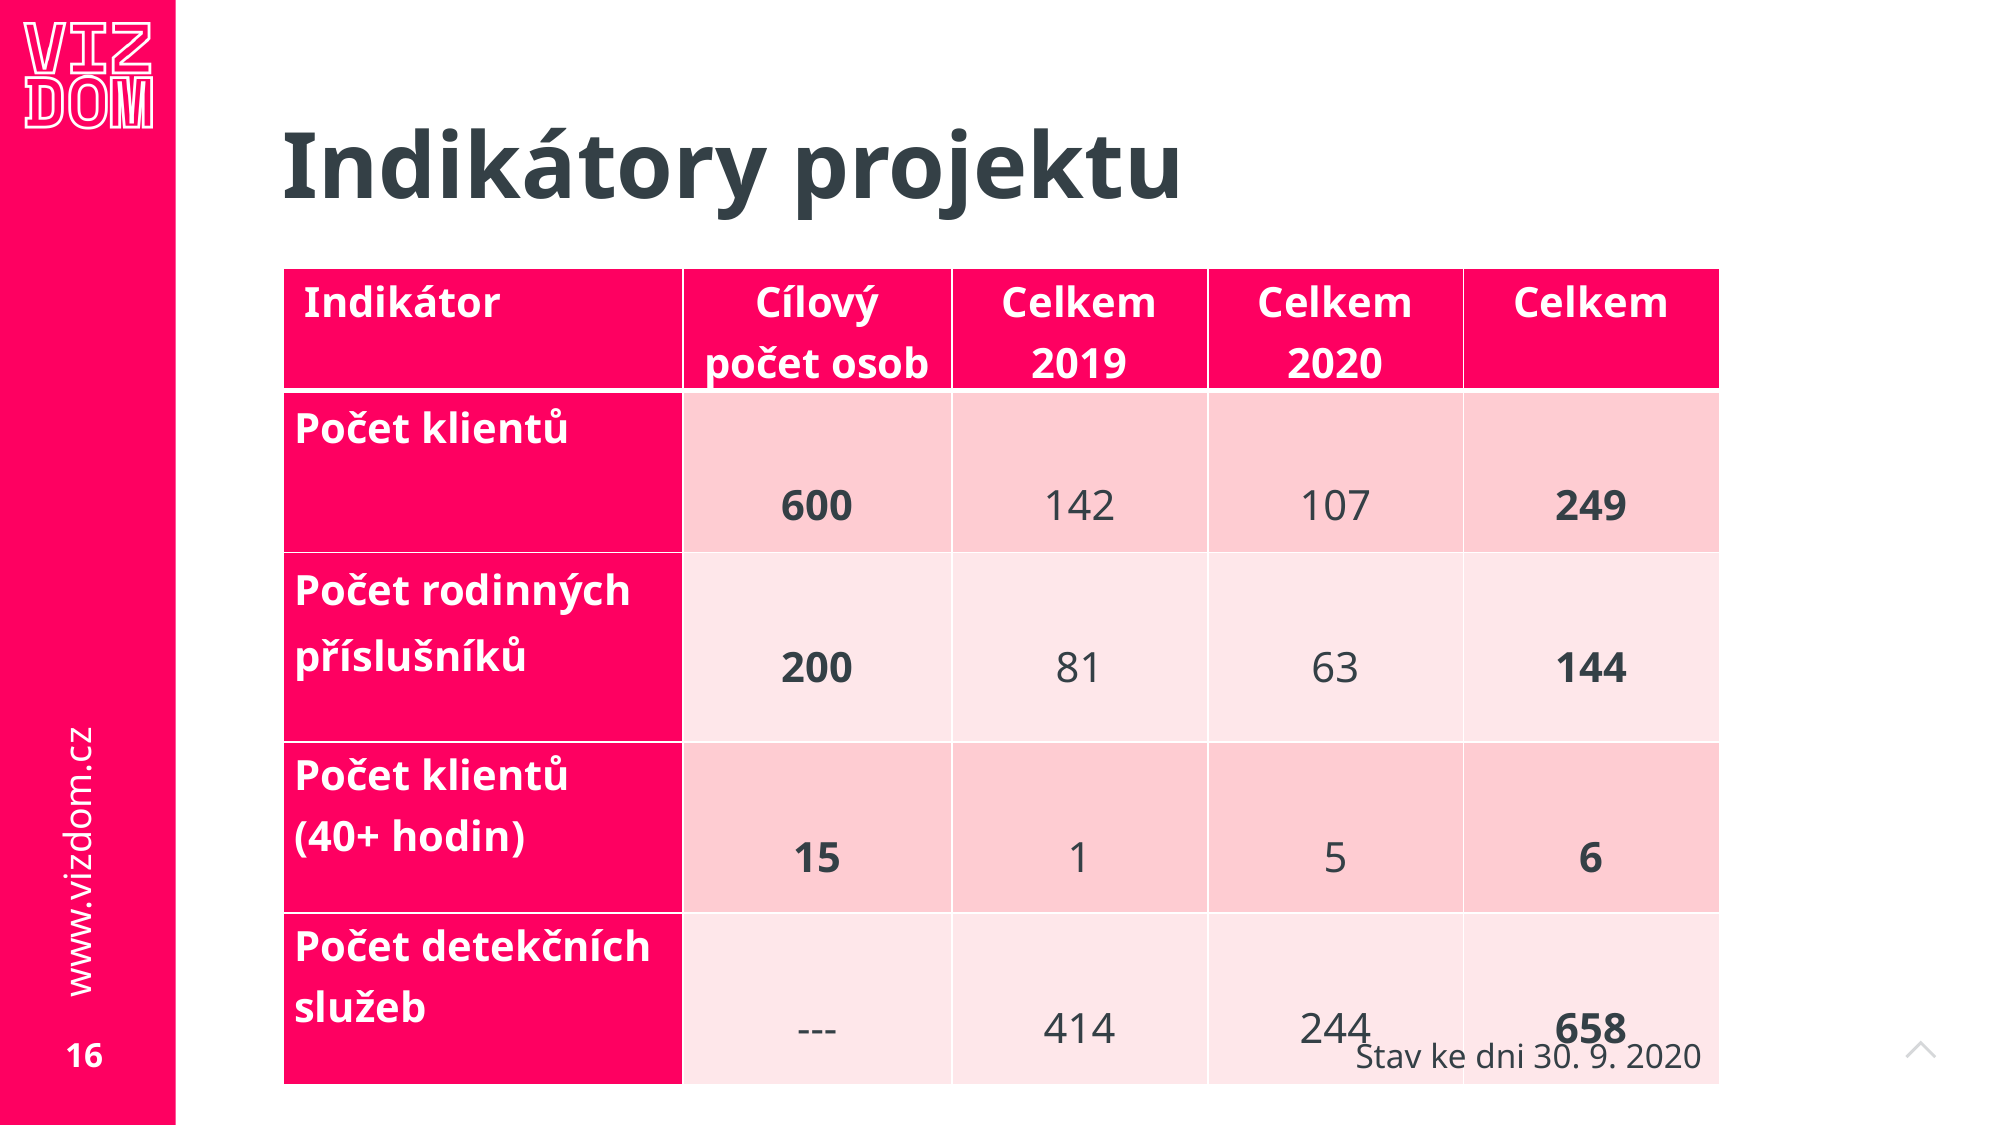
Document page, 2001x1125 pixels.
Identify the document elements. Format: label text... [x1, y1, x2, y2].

table_cell 81 [953, 553, 1207, 741]
table_header Celkem [1464, 269, 1719, 388]
table_cell 414 [953, 914, 1207, 1084]
table_cell 244 [1209, 914, 1463, 1028]
table_cell 5 [1209, 743, 1463, 912]
table_cell Počet rodinných příslušníků [284, 553, 682, 741]
table_cell 144 [1464, 553, 1719, 741]
table_cell 6 [1464, 743, 1719, 912]
table_cell Počet klientů [284, 393, 682, 552]
table_header Celkem 2019 [953, 269, 1207, 388]
list [282, 180, 1863, 895]
picture [9, 5, 167, 146]
table_cell Počet detekčních služeb [284, 914, 682, 1084]
table_cell --- [684, 914, 951, 1084]
table_cell Počet klientů (40+ hodin) [284, 743, 682, 912]
table_cell 658 [1464, 914, 1719, 1084]
table_cell 15 [684, 743, 951, 912]
table_header Indikátor [284, 269, 682, 388]
table_cell 107 [1209, 393, 1463, 552]
table_header Celkem 2020 [1209, 269, 1463, 388]
table_cell 200 [684, 553, 951, 741]
table_cell 249 [1464, 393, 1719, 552]
text_box Stav ke dni 30. 9. 2020 [1107, 1028, 1717, 1083]
title Indikátory projektu [282, 59, 1863, 180]
table_header Cílový počet osob [684, 269, 951, 388]
table_cell 600 [684, 393, 951, 552]
table_cell 1 [953, 743, 1207, 912]
table_cell 63 [1209, 553, 1463, 741]
table_cell 142 [953, 393, 1207, 552]
